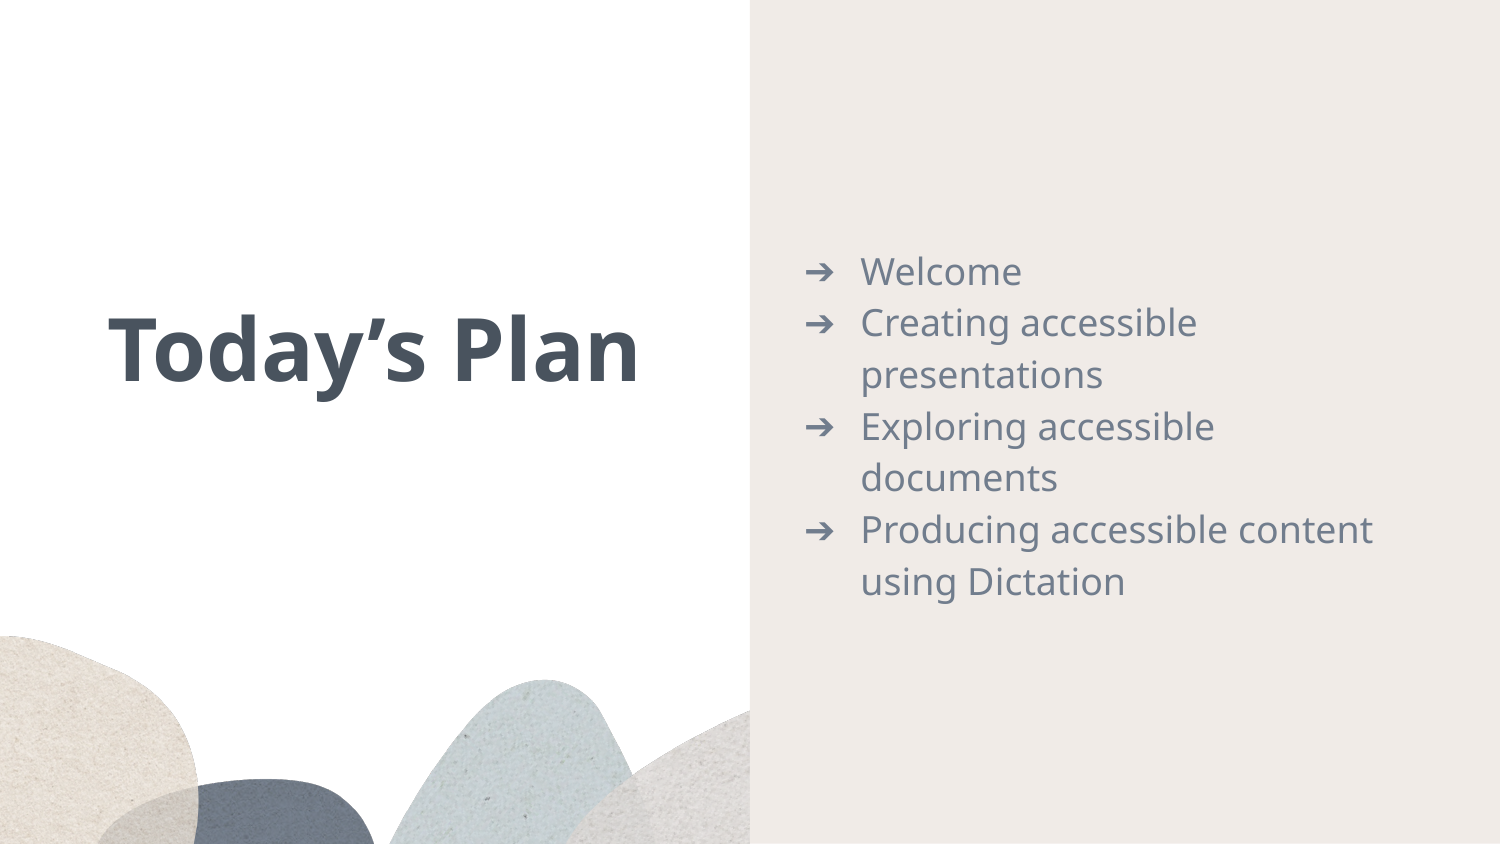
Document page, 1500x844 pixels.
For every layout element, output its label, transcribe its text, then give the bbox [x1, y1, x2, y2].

title Today’s Plan [43, 170, 708, 414]
list Welcome Creating accessible presentations Exploring accessible documents Producing accessible content using Dictation [770, 118, 1440, 725]
picture [0, 1, 749, 844]
